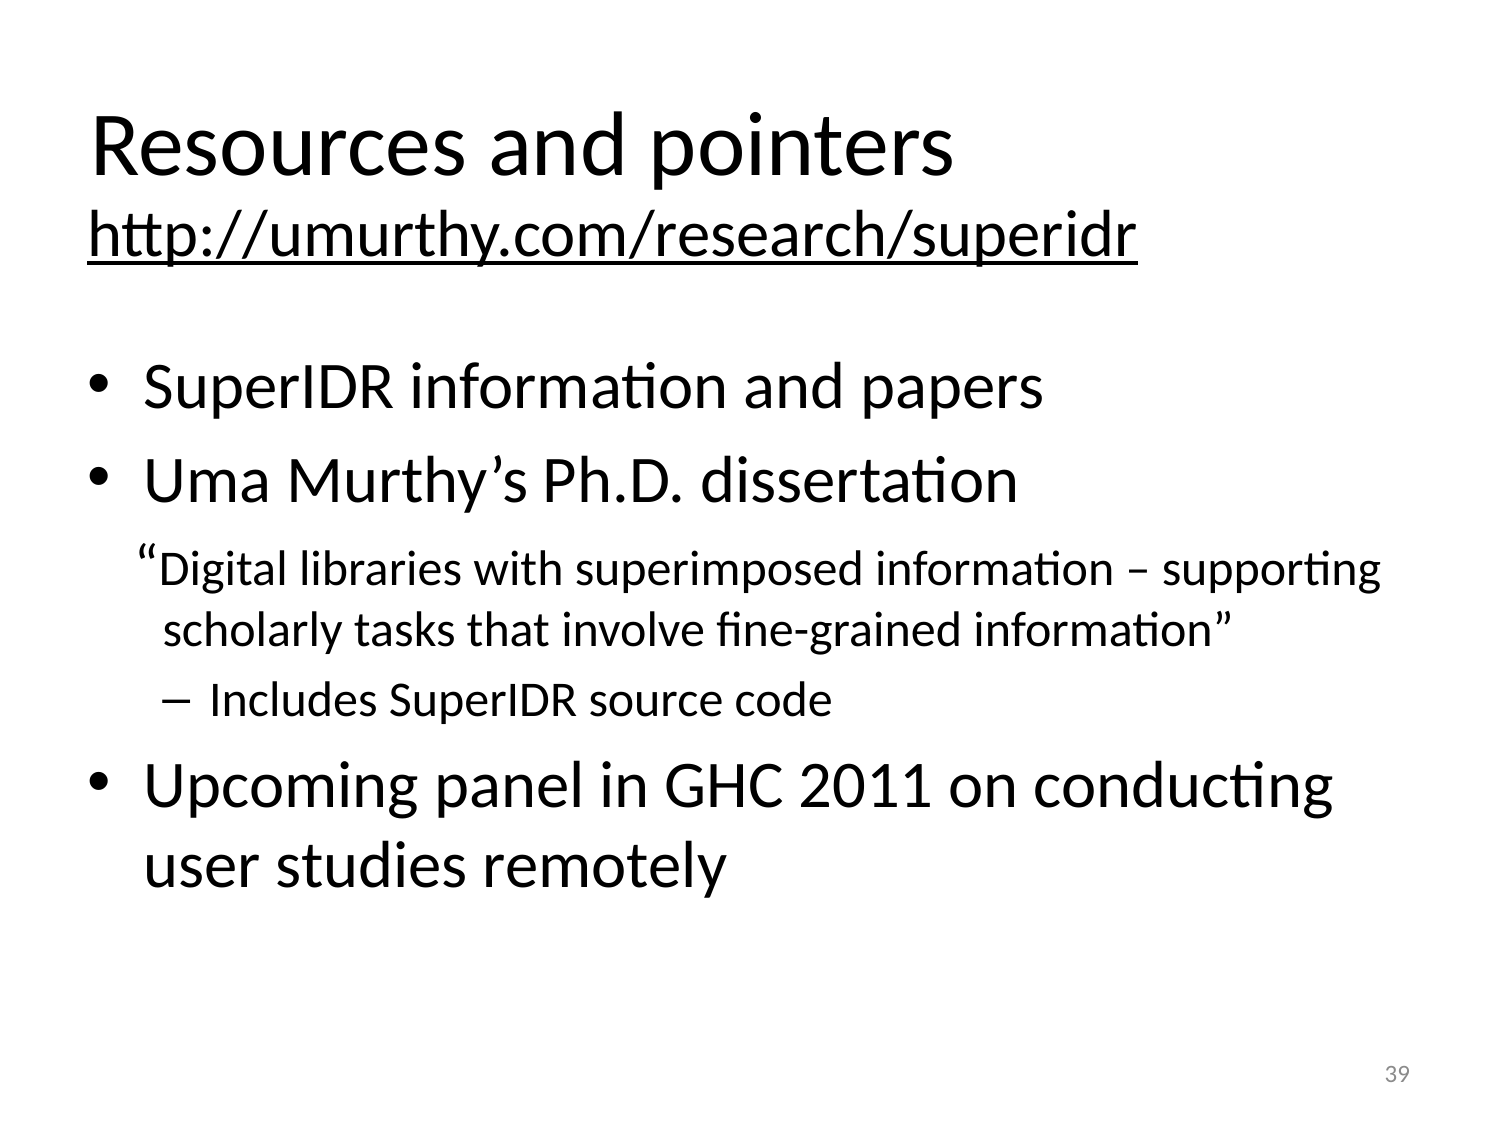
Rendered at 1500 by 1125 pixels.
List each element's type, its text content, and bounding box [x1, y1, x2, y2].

list http://umurthy.com/research/superidr SuperIDR information and papers Uma Murthy’s Ph.D. dissertation “Digital libraries with superimposed information – supporting scholarly tasks that involve fine-grained information” Includes SuperIDR source code Upcoming panel in GHC 2011 on conducting user studies remotely [72, 182, 1423, 994]
title Resources and pointers [75, 45, 1425, 233]
slide_number 39 [1074, 1042, 1425, 1103]
